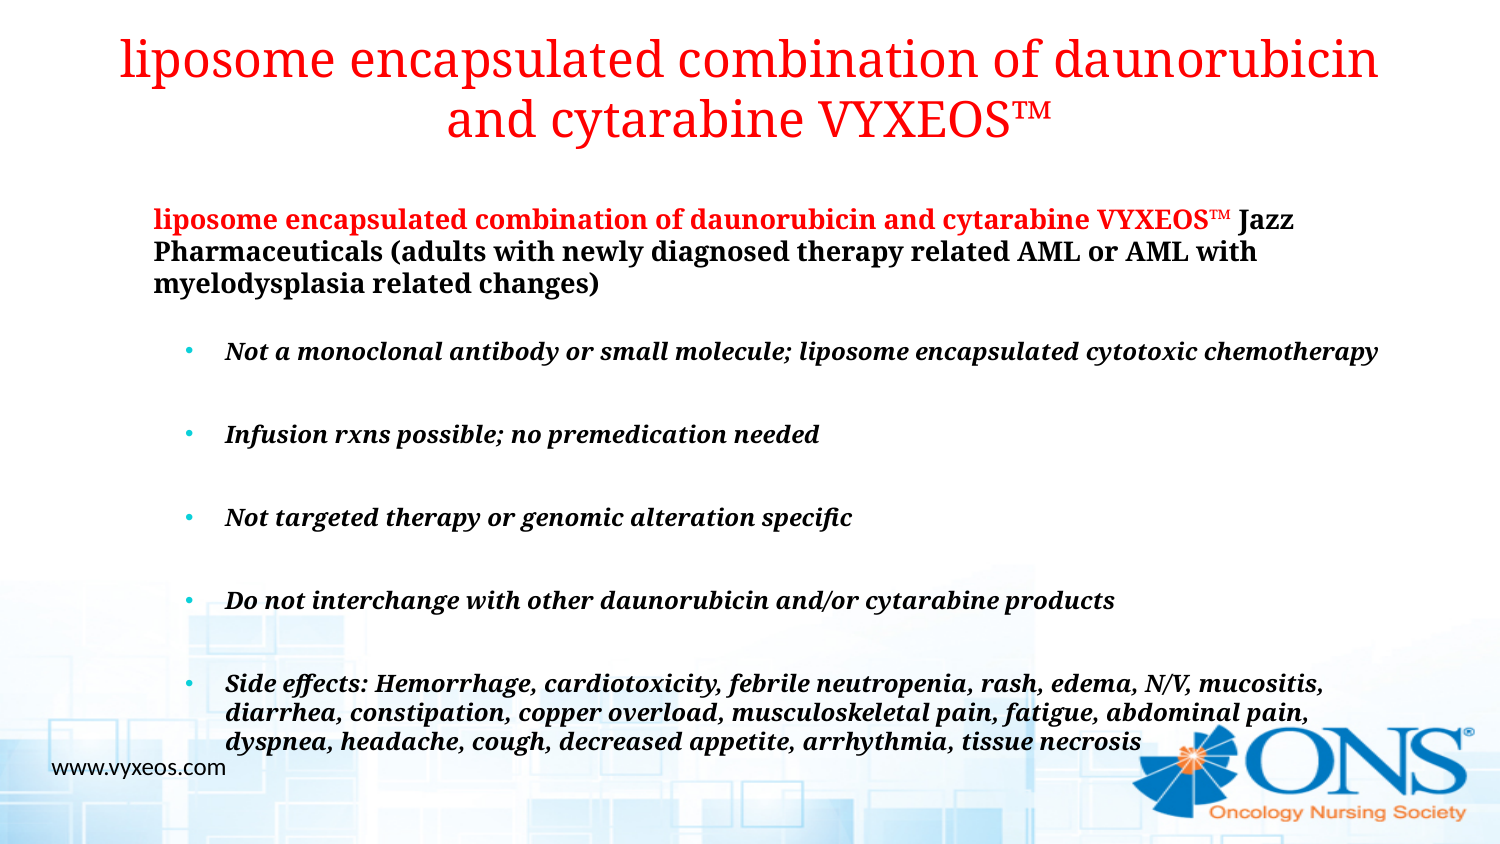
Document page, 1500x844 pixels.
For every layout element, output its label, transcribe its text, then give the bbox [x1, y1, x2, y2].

text_box www.vyxeos.com [36, 742, 1233, 788]
title liposome encapsulated combination of daunorubicin and cytarabine VYXEOS™ [75, 0, 1425, 176]
list liposome encapsulated combination of daunorubicin and cytarabine VYXEOS™ Jazz Pharmaceuticals (adults with newly diagnosed therapy related AML or AML with myelodysplasia related changes) Not a monoclonal antibody or small molecule; liposome encapsulated cytotoxic chemotherapy Infusion rxns possible; no premedication needed Not targeted therapy or genomic alteration specific Do not interchange with other daunorubicin and/or cytarabine products Side effects: Hemorrhage, cardiotoxicity, febrile neutropenia, rash, edema, N/V, mucositis, diarrhea, constipation, copper overload, musculoskeletal pain, fatigue, abdominal pain, dyspnea, headache, cough, decreased appetite, arrhythmia, tissue necrosis [75, 194, 1425, 764]
picture [0, 0, 1500, 844]
